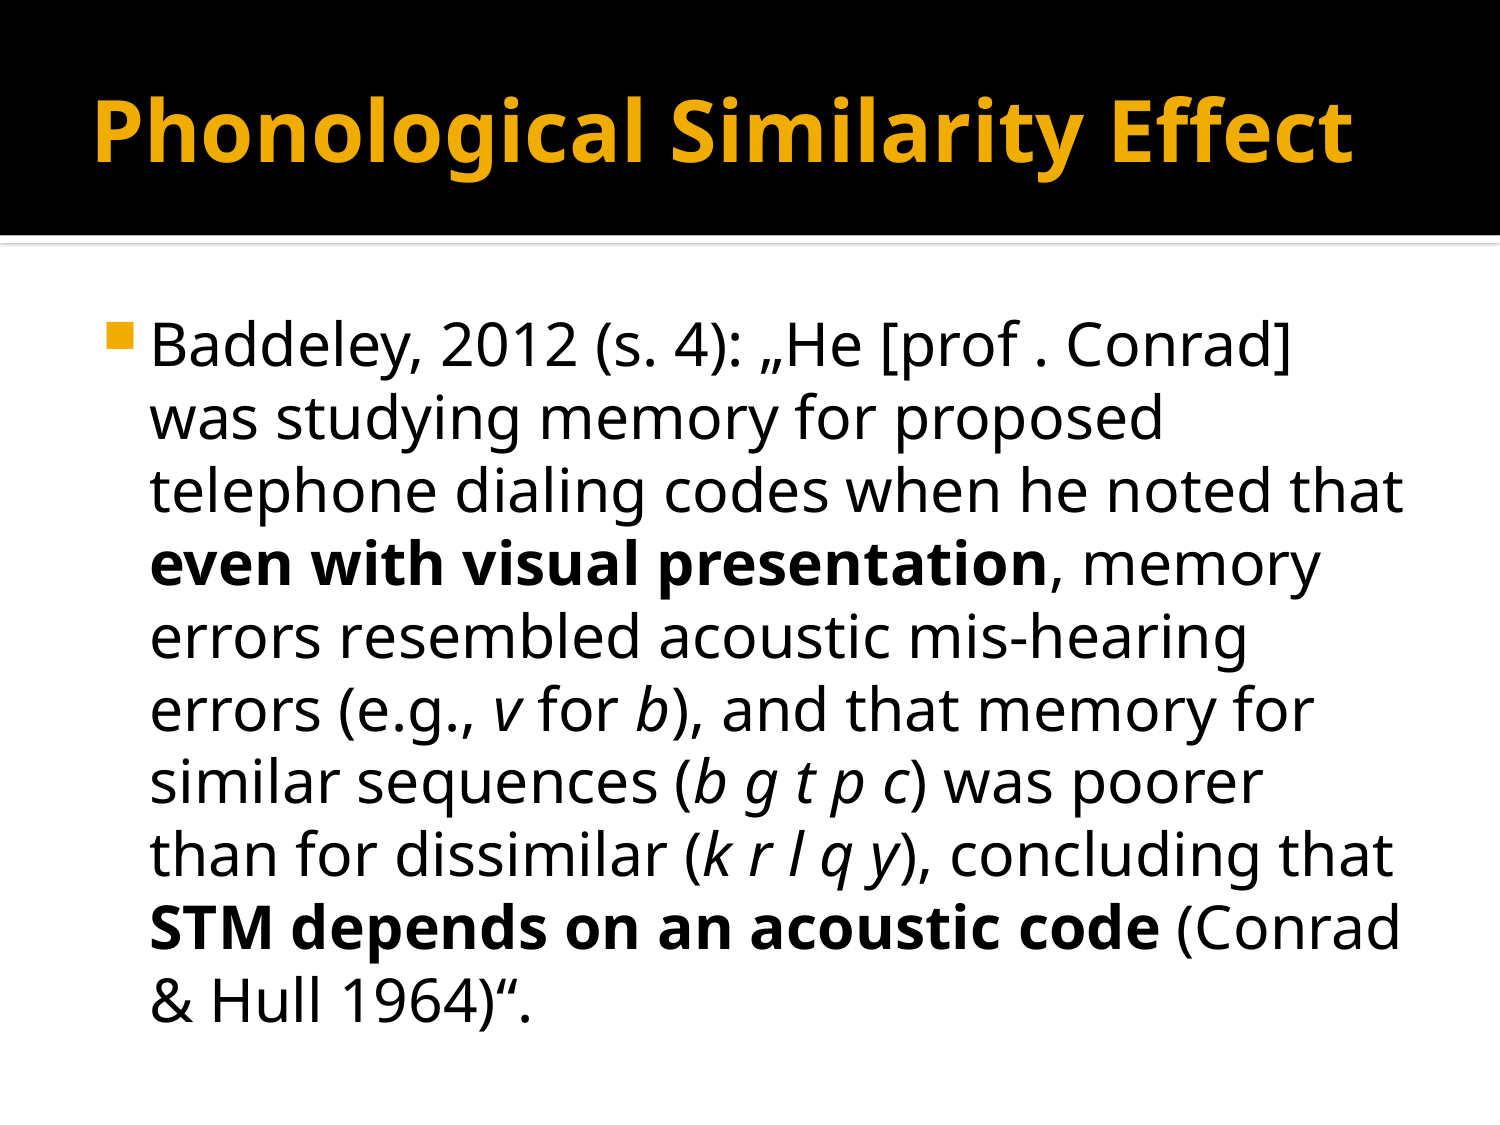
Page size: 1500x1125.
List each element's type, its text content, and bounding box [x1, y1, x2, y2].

list Baddeley, 2012 (s. 4): „He [prof . Conrad] was studying memory for proposed telephone dialing codes when he noted that even with visual presentation, memory errors resembled acoustic mis-hearing errors (e.g., v for b), and that memory for similar sequences (b g t p c) was poorer than for dissimilar (k r l q y), concluding that STM depends on an acoustic code (Conrad & Hull 1964)“. [75, 291, 1425, 1050]
title Phonological Similarity Effect [75, 25, 1425, 231]
